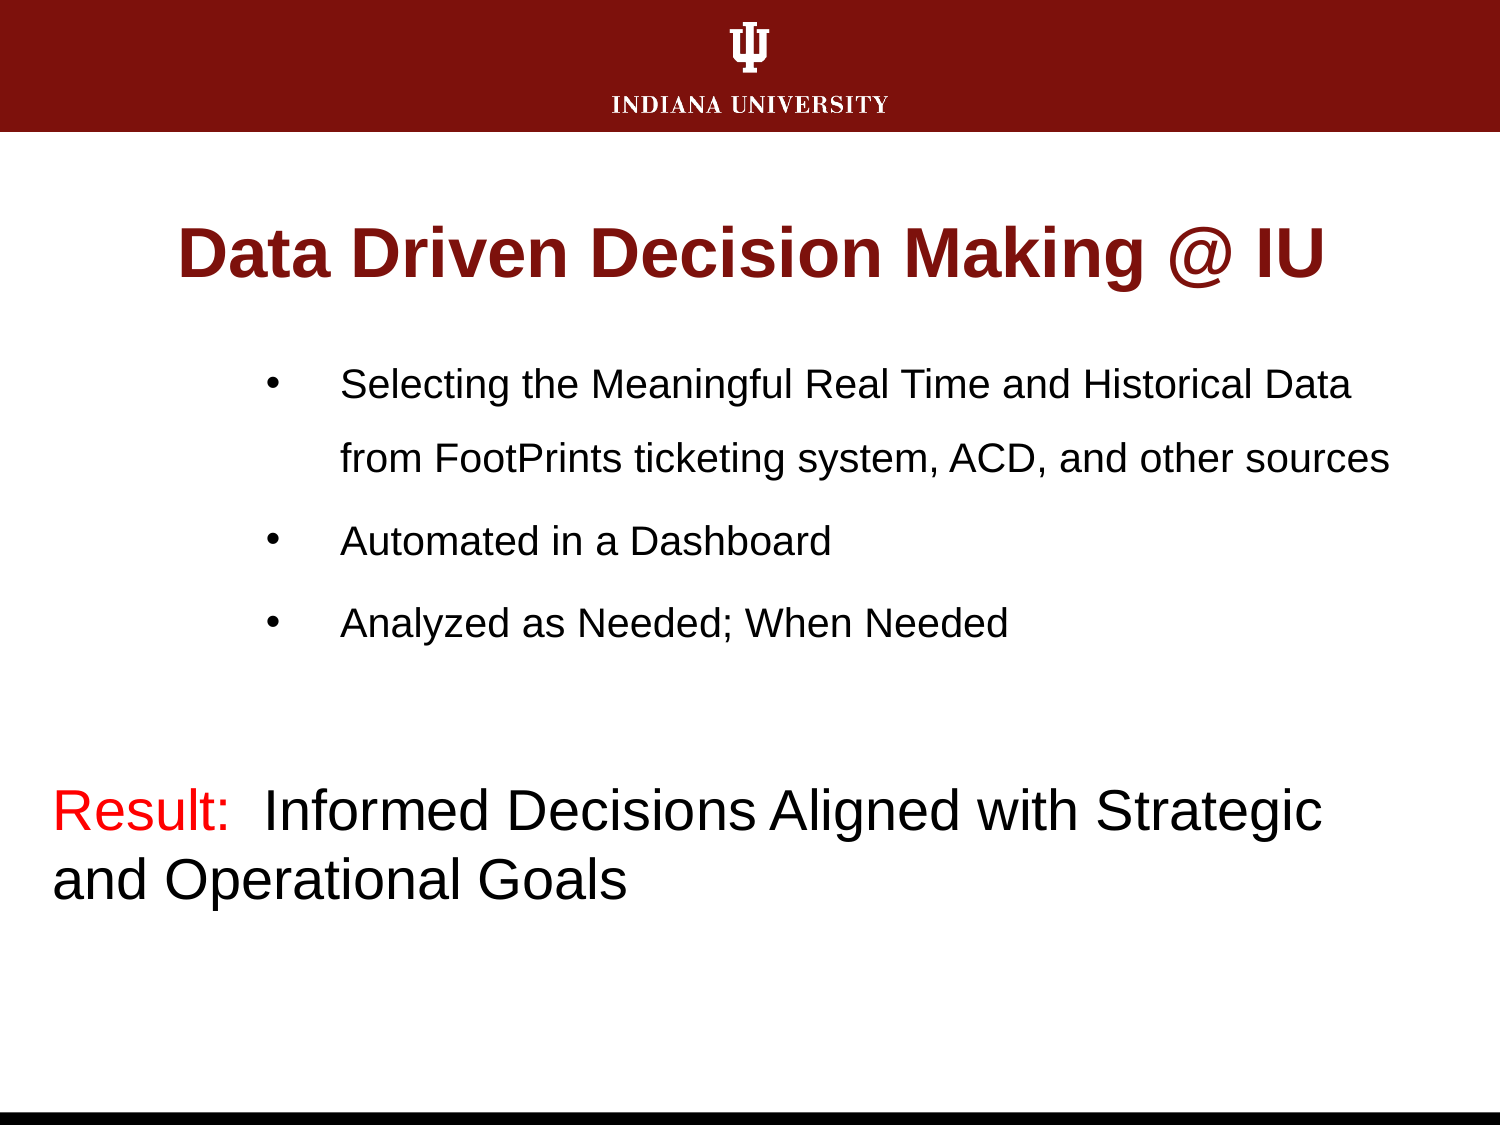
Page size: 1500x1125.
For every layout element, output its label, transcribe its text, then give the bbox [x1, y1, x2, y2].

list Selecting the Meaningful Real Time and Historical Data from FootPrints ticketing system, ACD, and other sources Automated in a Dashboard Analyzed as Needed; When Needed Result: Informed Decisions Aligned with Strategic and Operational Goals [37, 324, 1417, 988]
picture [612, 22, 888, 113]
title Data Driven Decision Making @ IU [162, 155, 1417, 324]
